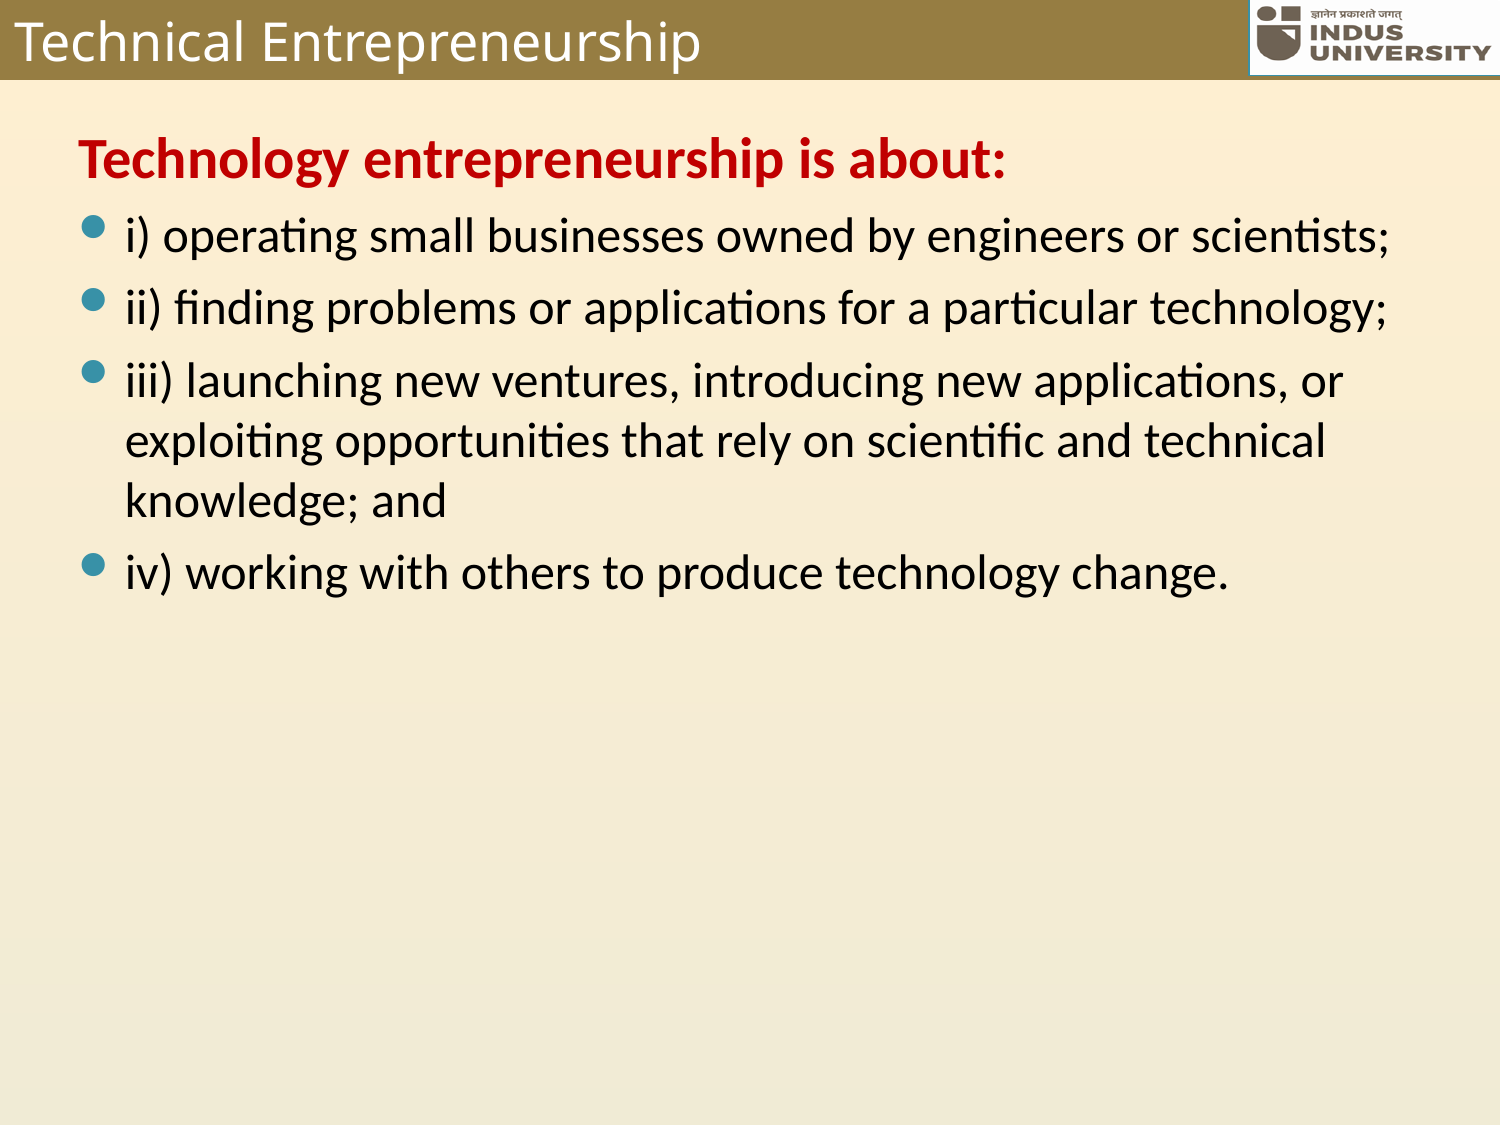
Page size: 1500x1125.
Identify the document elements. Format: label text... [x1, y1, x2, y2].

list Technology entrepreneurship is about: i) operating small businesses owned by engineers or scientists; ii) finding problems or applications for a particular technology; iii) launching new ventures, introducing new applications, or exploiting opportunities that rely on scientific and technical knowledge; and iv) working with others to produce technology change. [50, 112, 1466, 1025]
title Technical Entrepreneurship [0, 0, 1245, 80]
picture [1249, 0, 1500, 76]
